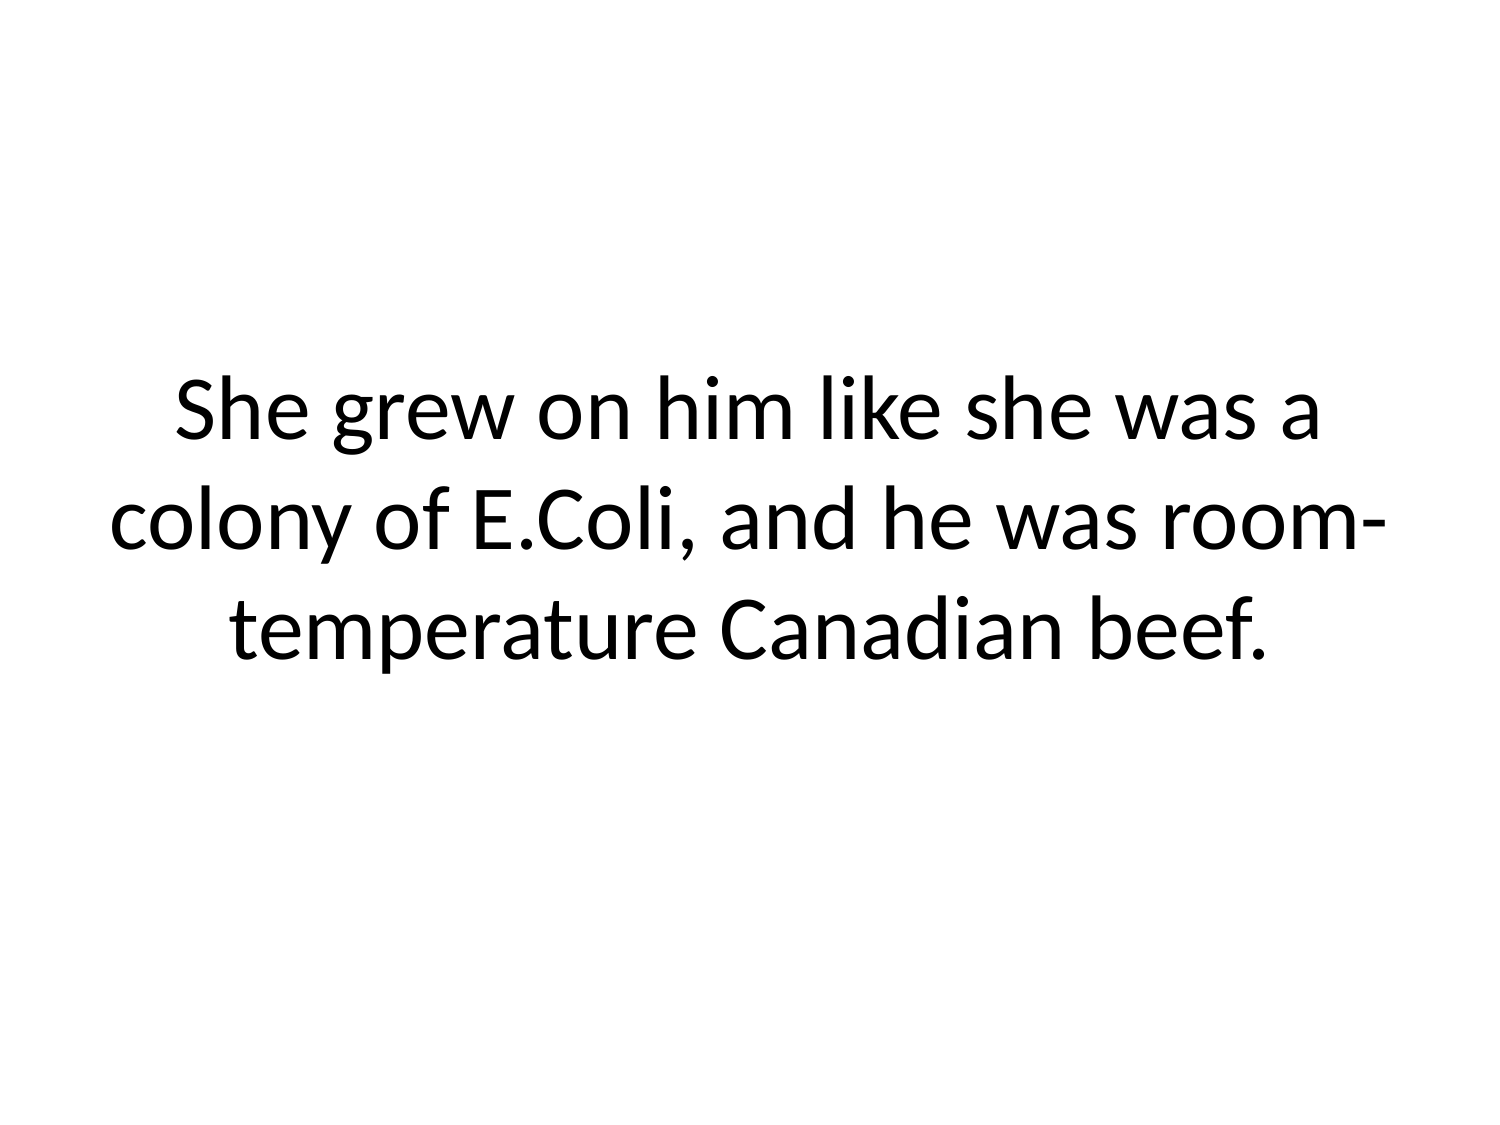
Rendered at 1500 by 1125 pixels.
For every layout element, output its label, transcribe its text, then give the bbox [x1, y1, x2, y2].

title She grew on him like she was a colony of E.Coli, and he was room-temperature Canadian beef. [75, 45, 1425, 981]
